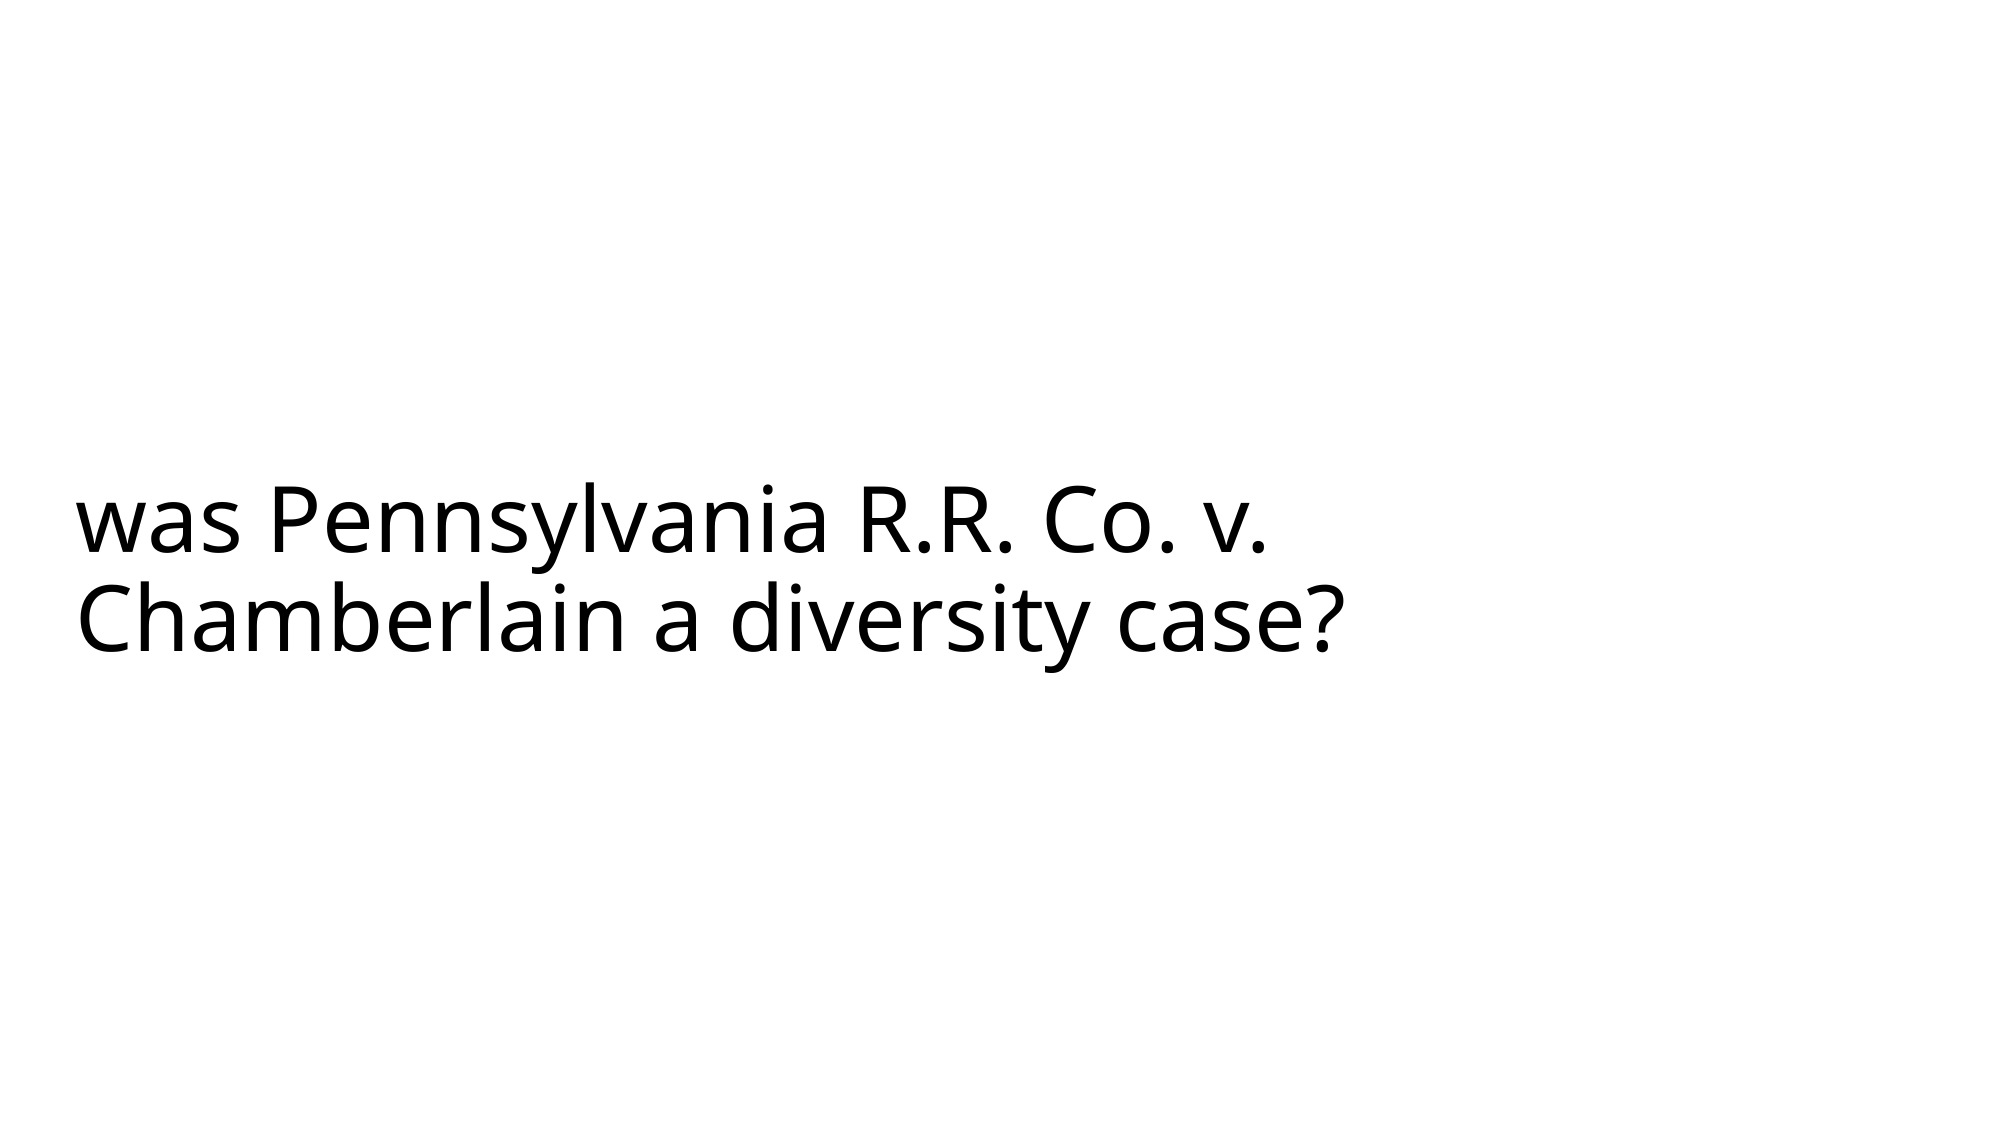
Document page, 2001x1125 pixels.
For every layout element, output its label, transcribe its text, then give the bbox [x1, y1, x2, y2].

title was Pennsylvania R.R. Co. v. Chamberlain a diversity case? [60, 59, 1863, 1085]
